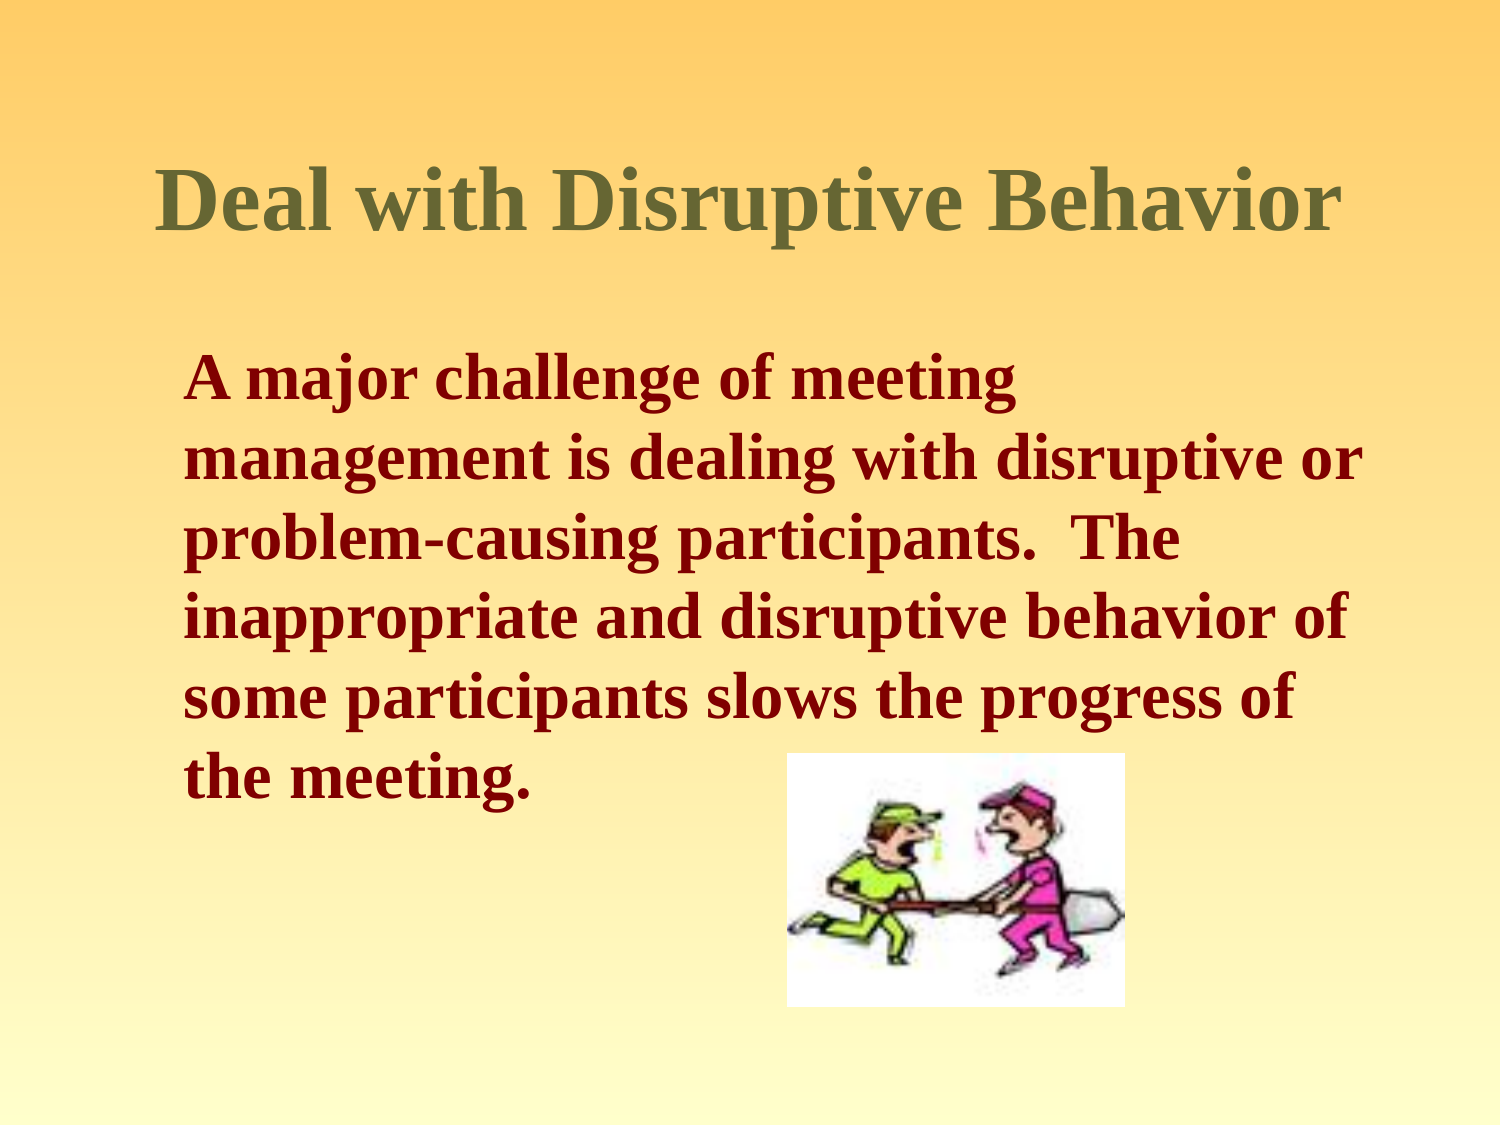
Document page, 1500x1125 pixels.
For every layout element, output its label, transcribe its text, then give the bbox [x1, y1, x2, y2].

picture [787, 753, 1125, 1007]
title Deal with Disruptive Behavior [112, 99, 1388, 288]
list A major challenge of meeting management is dealing with disruptive or problem-causing participants. The inappropriate and disruptive behavior of some participants slows the progress of the meeting. [112, 324, 1388, 1000]
